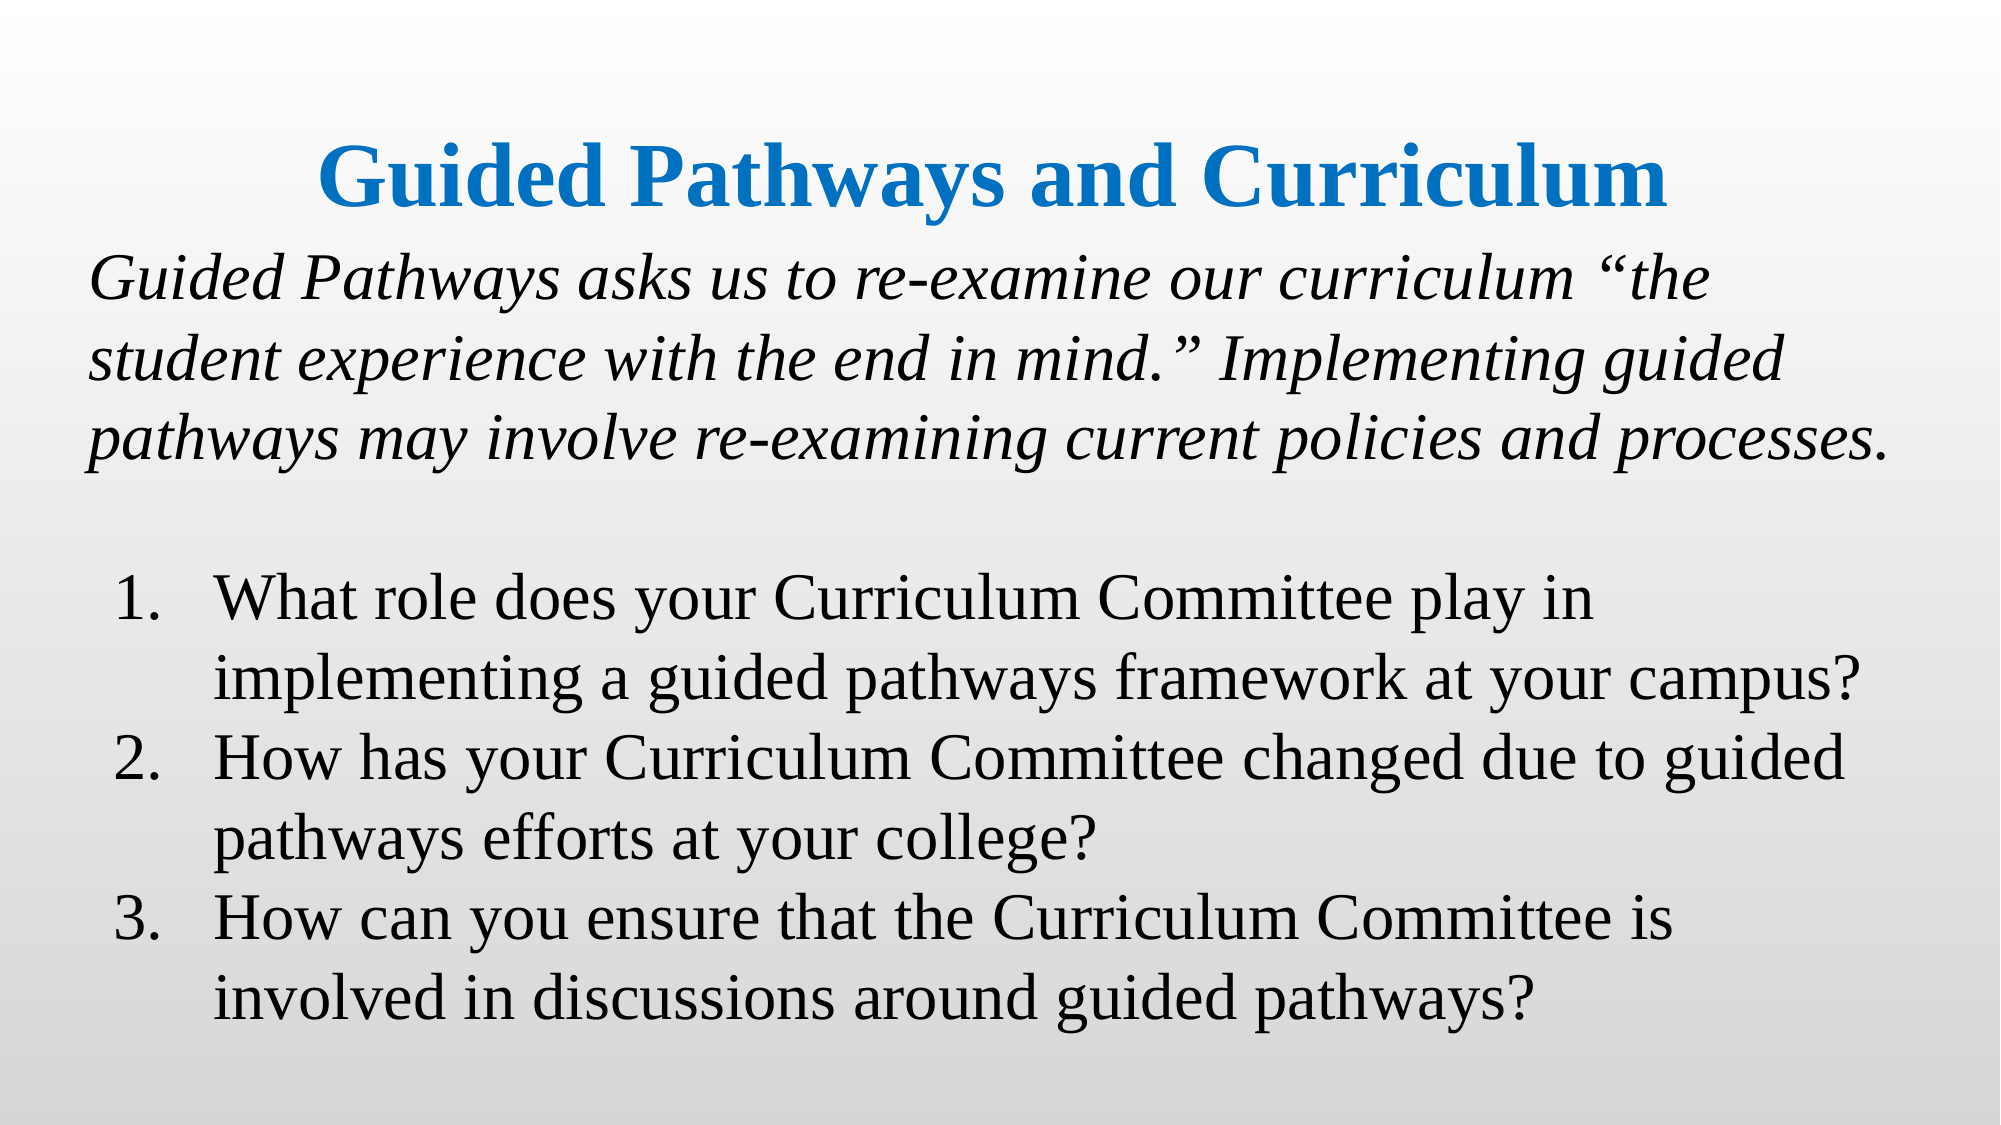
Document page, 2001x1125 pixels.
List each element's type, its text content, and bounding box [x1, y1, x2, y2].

list Guided Pathways asks us to re-examine our curriculum “the student experience with the end in mind.” Implementing guided pathways may involve re-examining current policies and processes. What role does your Curriculum Committee play in implementing a guided pathways framework at your campus? How has your Curriculum Committee changed due to guided pathways efforts at your college? How can you ensure that the Curriculum Committee is involved in discussions around guided pathways? [68, 213, 1932, 1078]
title Guided Pathways and Curriculum [71, 107, 1939, 233]
